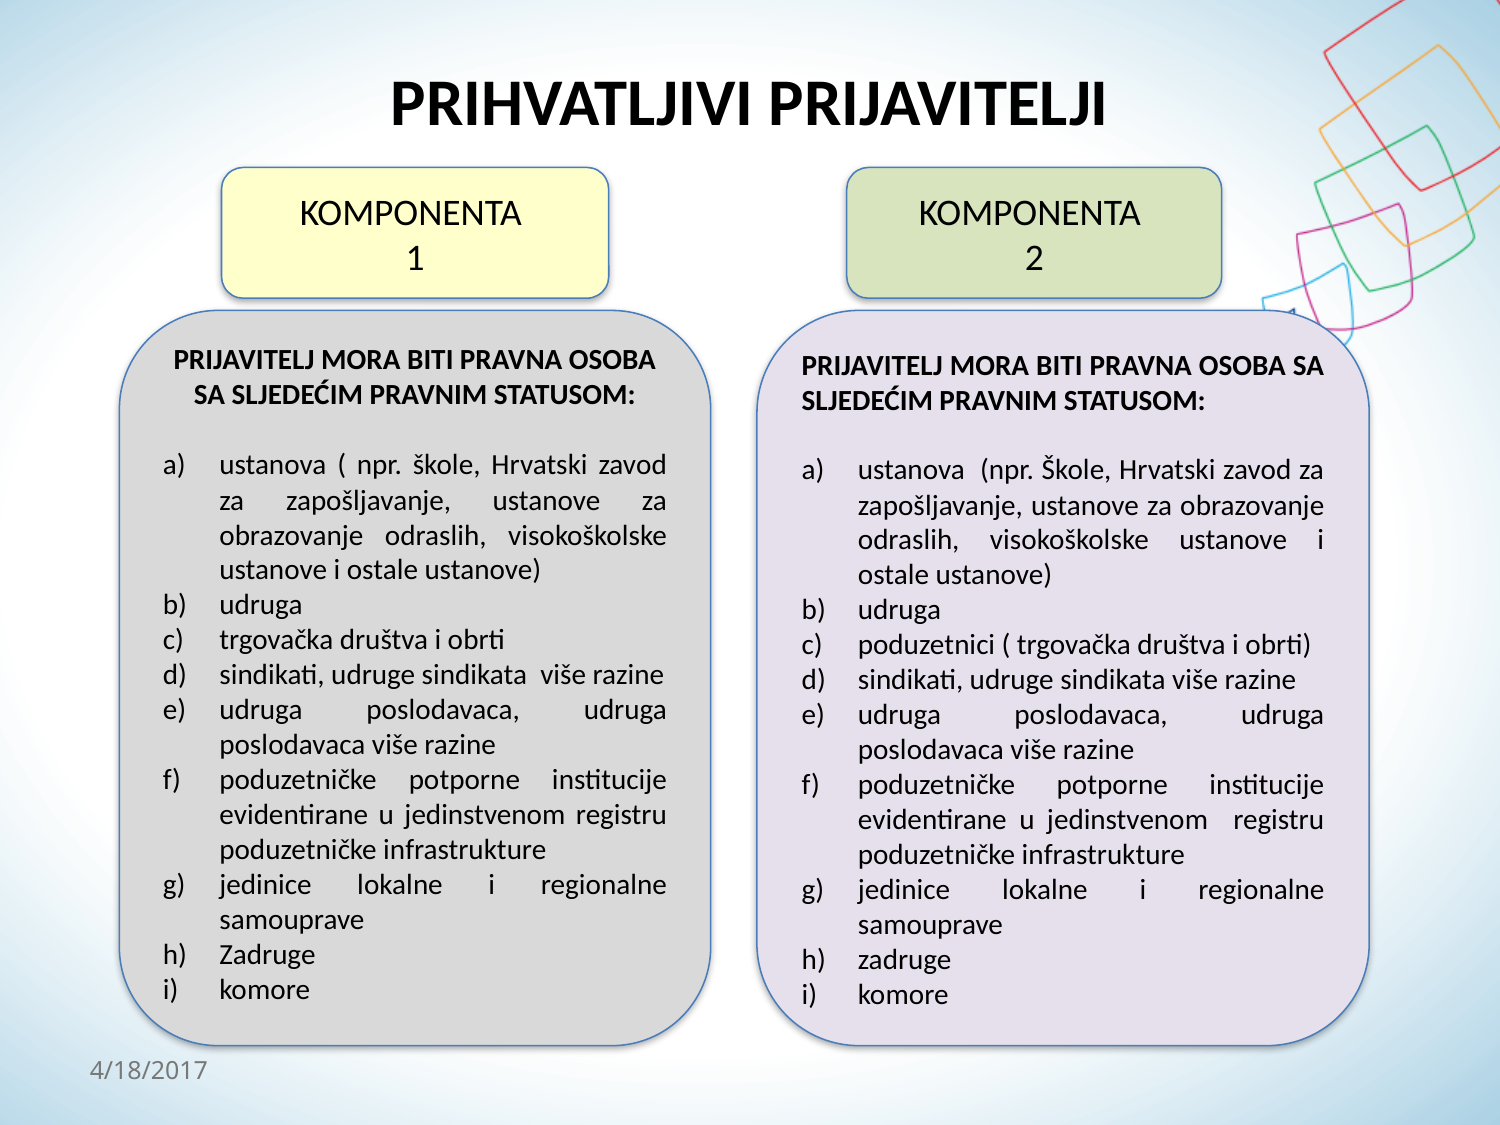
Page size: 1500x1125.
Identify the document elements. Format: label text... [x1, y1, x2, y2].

text_box KOMPONENTA 2 [845, 166, 1223, 299]
text_box PRIJAVITELJ MORA BITI PRAVNA OSOBA SA SLJEDEĆIM PRAVNIM STATUSOM: ustanova (npr. Škole, Hrvatski zavod za zapošljavanje, ustanove za obrazovanje odraslih, visokoškolske ustanove i ostale ustanove) udruga poduzetnici ( trgovačka društva i obrti) sindikati, udruge sindikata više razine udruga poslodavaca, udruga poslodavaca više razine poduzetničke potporne institucije evidentirane u jedinstvenom registru poduzetničke infrastrukture jedinice lokalne i regionalne samouprave zadruge komore [756, 309, 1370, 1047]
list [75, 151, 1425, 1005]
text_box KOMPONENTA 1 [220, 166, 610, 299]
title PRIHVATLJIVI PRIJAVITELJI [75, 45, 1425, 151]
text_box PRIJAVITELJ MORA BITI PRAVNA OSOBA SA SLJEDEĆIM PRAVNIM STATUSOM: ustanova ( npr. škole, Hrvatski zavod za zapošljavanje, ustanove za obrazovanje odraslih, visokoškolske ustanove i ostale ustanove) udruga trgovačka društva i obrti sindikati, udruge sindikata više razine udruga poslodavaca, udruga poslodavaca više razine poduzetničke potporne institucije evidentirane u jedinstvenom registru poduzetničke infrastrukture jedinice lokalne i regionalne samouprave Zadruge komore [118, 309, 712, 1047]
